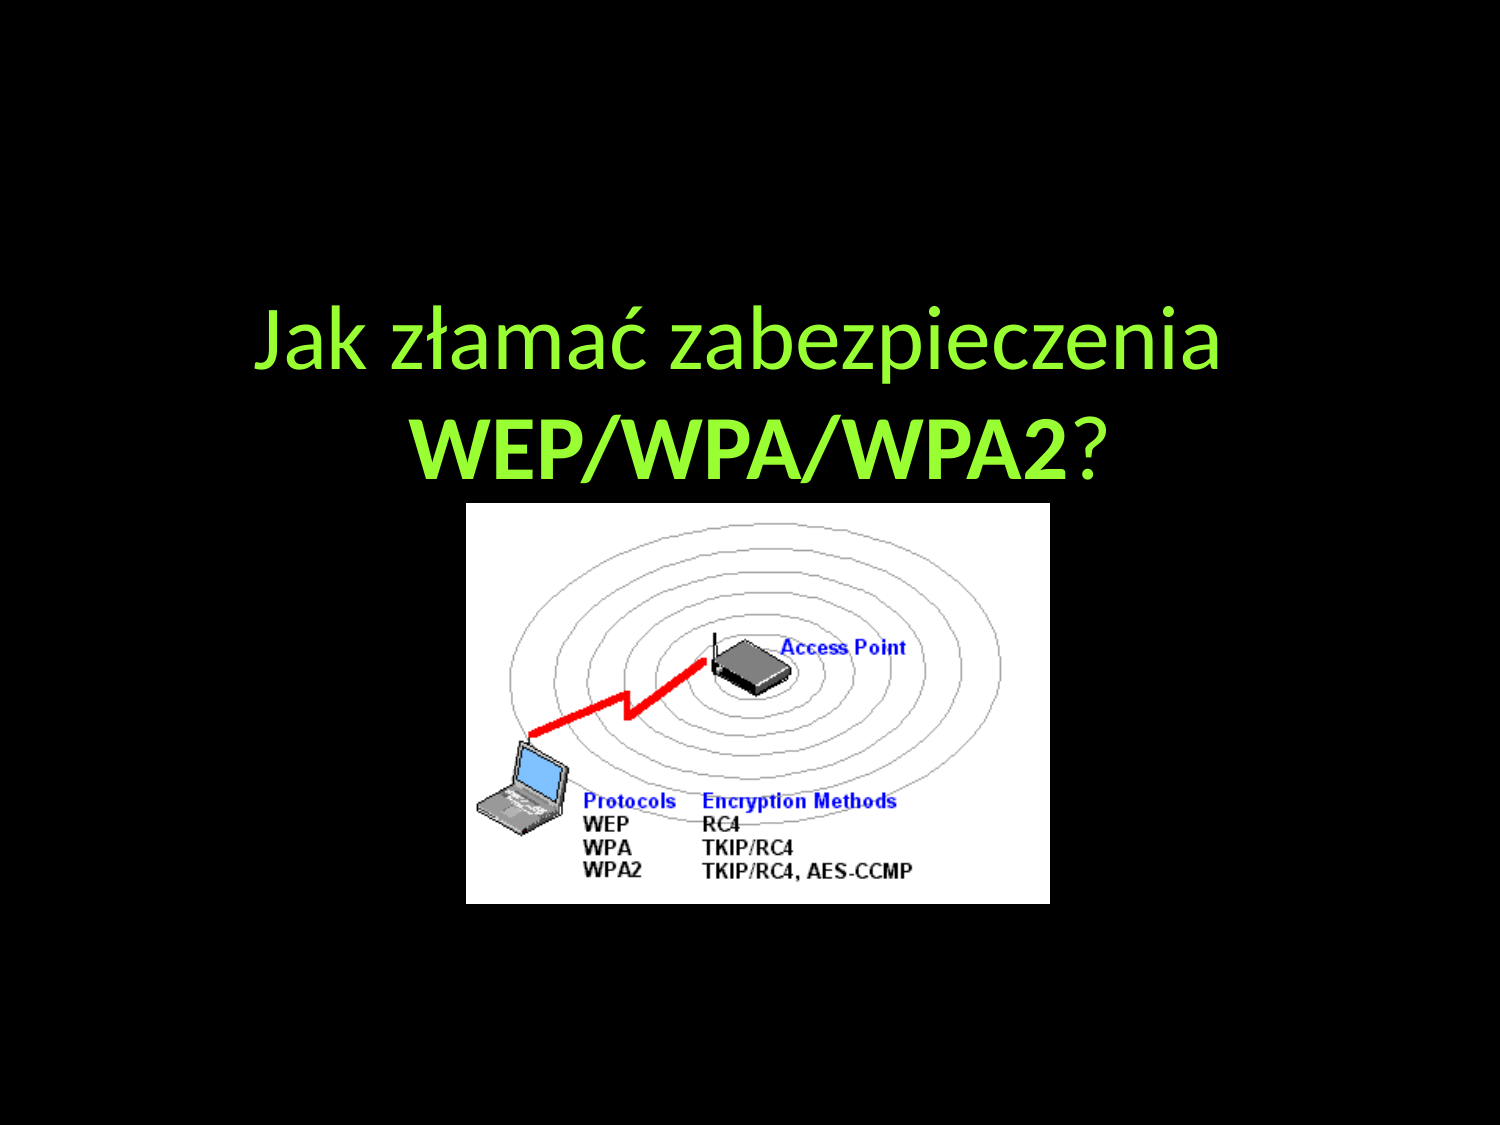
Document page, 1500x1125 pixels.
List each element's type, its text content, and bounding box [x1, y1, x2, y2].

title Jak złamać zabezpieczenia WEP/WPA/WPA2? [112, 267, 1388, 509]
picture [466, 503, 1050, 904]
